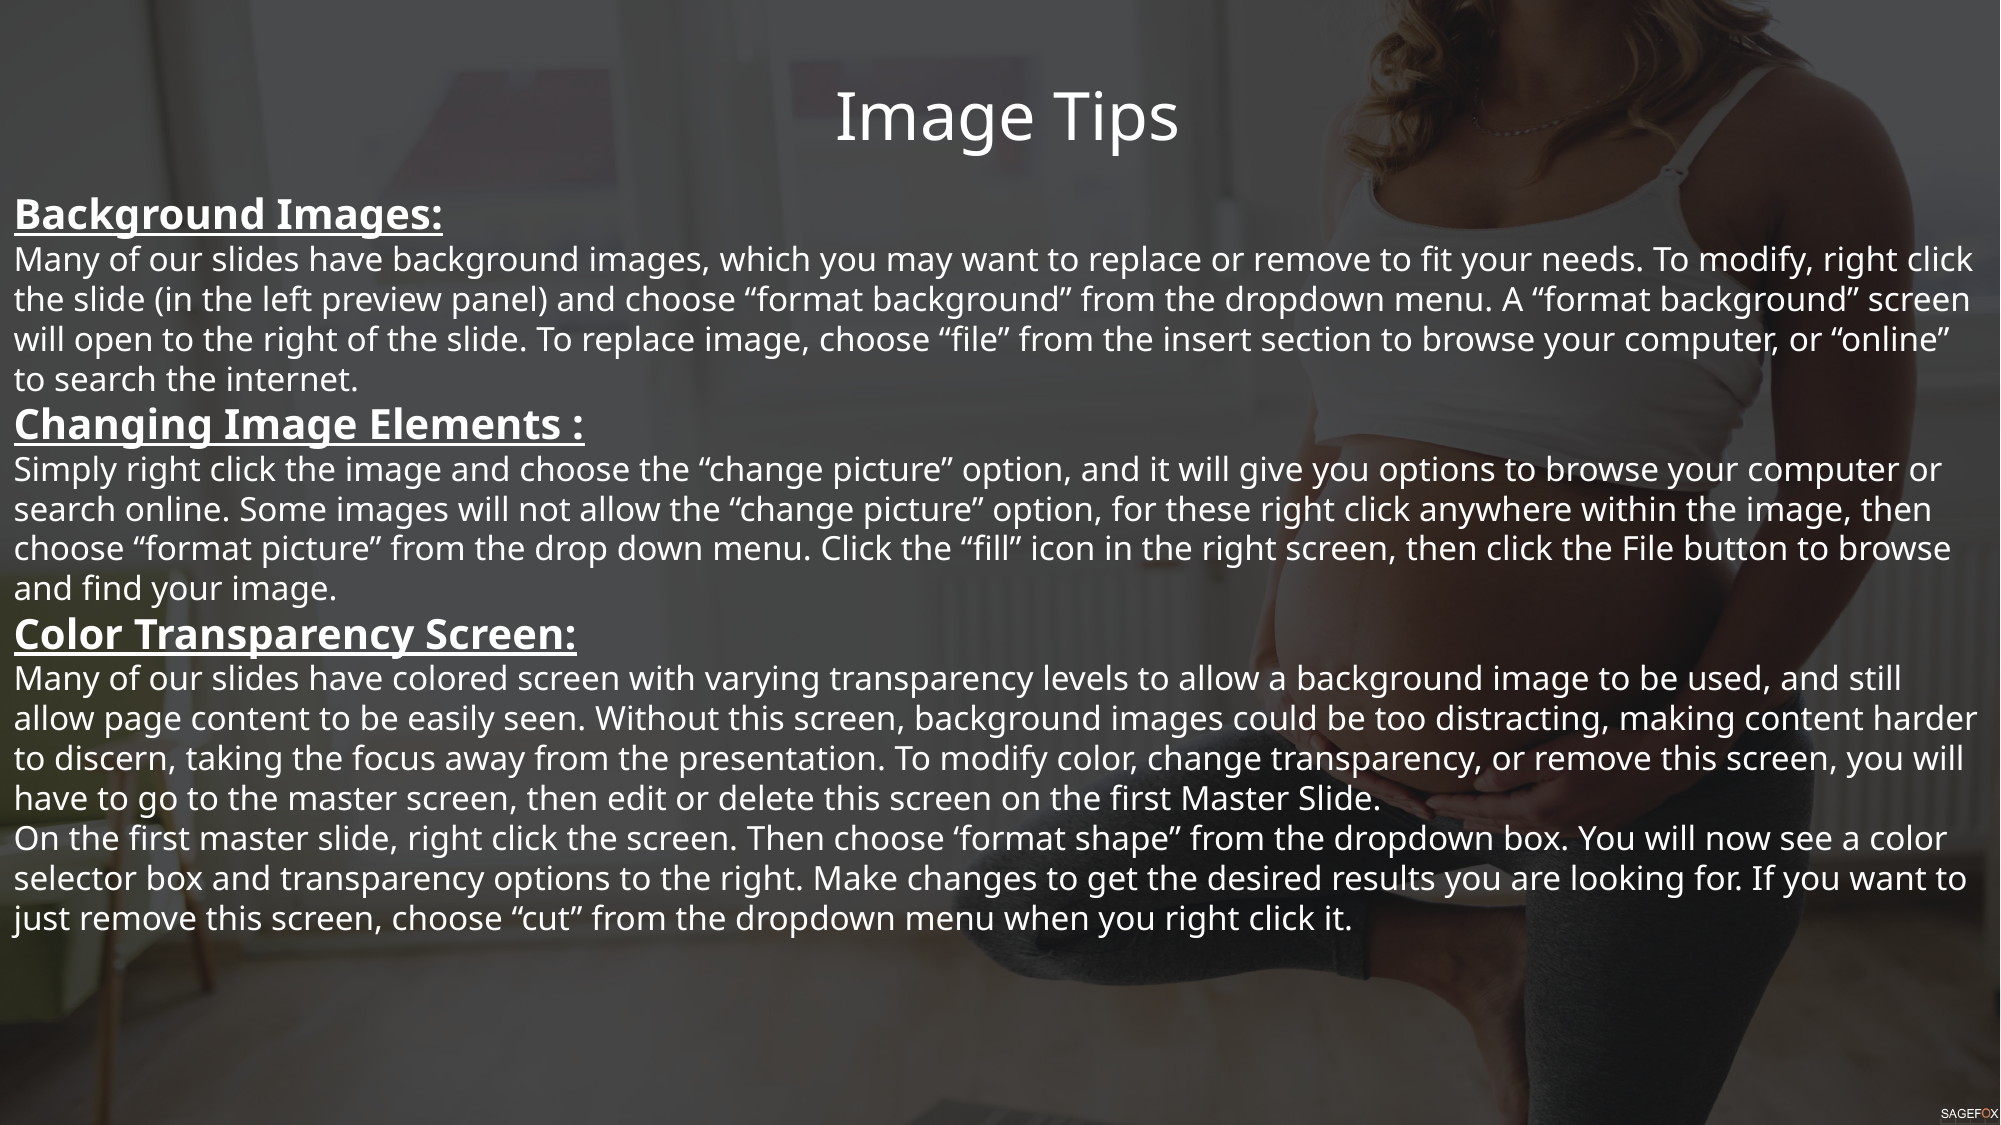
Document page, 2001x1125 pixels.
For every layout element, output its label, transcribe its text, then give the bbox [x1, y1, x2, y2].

text_box Background Images: Many of our slides have background images, which you may want to replace or remove to fit your needs. To modify, right click the slide (in the left preview panel) and choose “format background” from the dropdown menu. A “format background” screen will open to the right of the slide. To replace image, choose “file” from the insert section to browse your computer, or “online” to search the internet. Changing Image Elements : Simply right click the image and choose the “change picture” option, and it will give you options to browse your computer or search online. Some images will not allow the “change picture” option, for these right click anywhere within the image, then choose “format picture” from the drop down menu. Click the “fill” icon in the right screen, then click the File button to browse and find your image. Color Transparency Screen: Many of our slides have colored screen with varying transparency levels to allow a background image to be used, and still allow page content to be easily seen. Without this screen, background images could be too distracting, making content harder to discern, taking the focus away from the presentation. To modify color, change transparency, or remove this screen, you will have to go to the master screen, then edit or delete this screen on the first Master Slide. On the first master slide, right click the screen. Then choose ‘format shape” from the dropdown box. You will now see a color selector box and transparency options to the right. Make changes to get the desired results you are looking for. If you want to just remove this screen, choose “cut” from the dropdown menu when you right click it. [0, 0, 2000, 1125]
title Image Tips [597, 59, 1420, 177]
